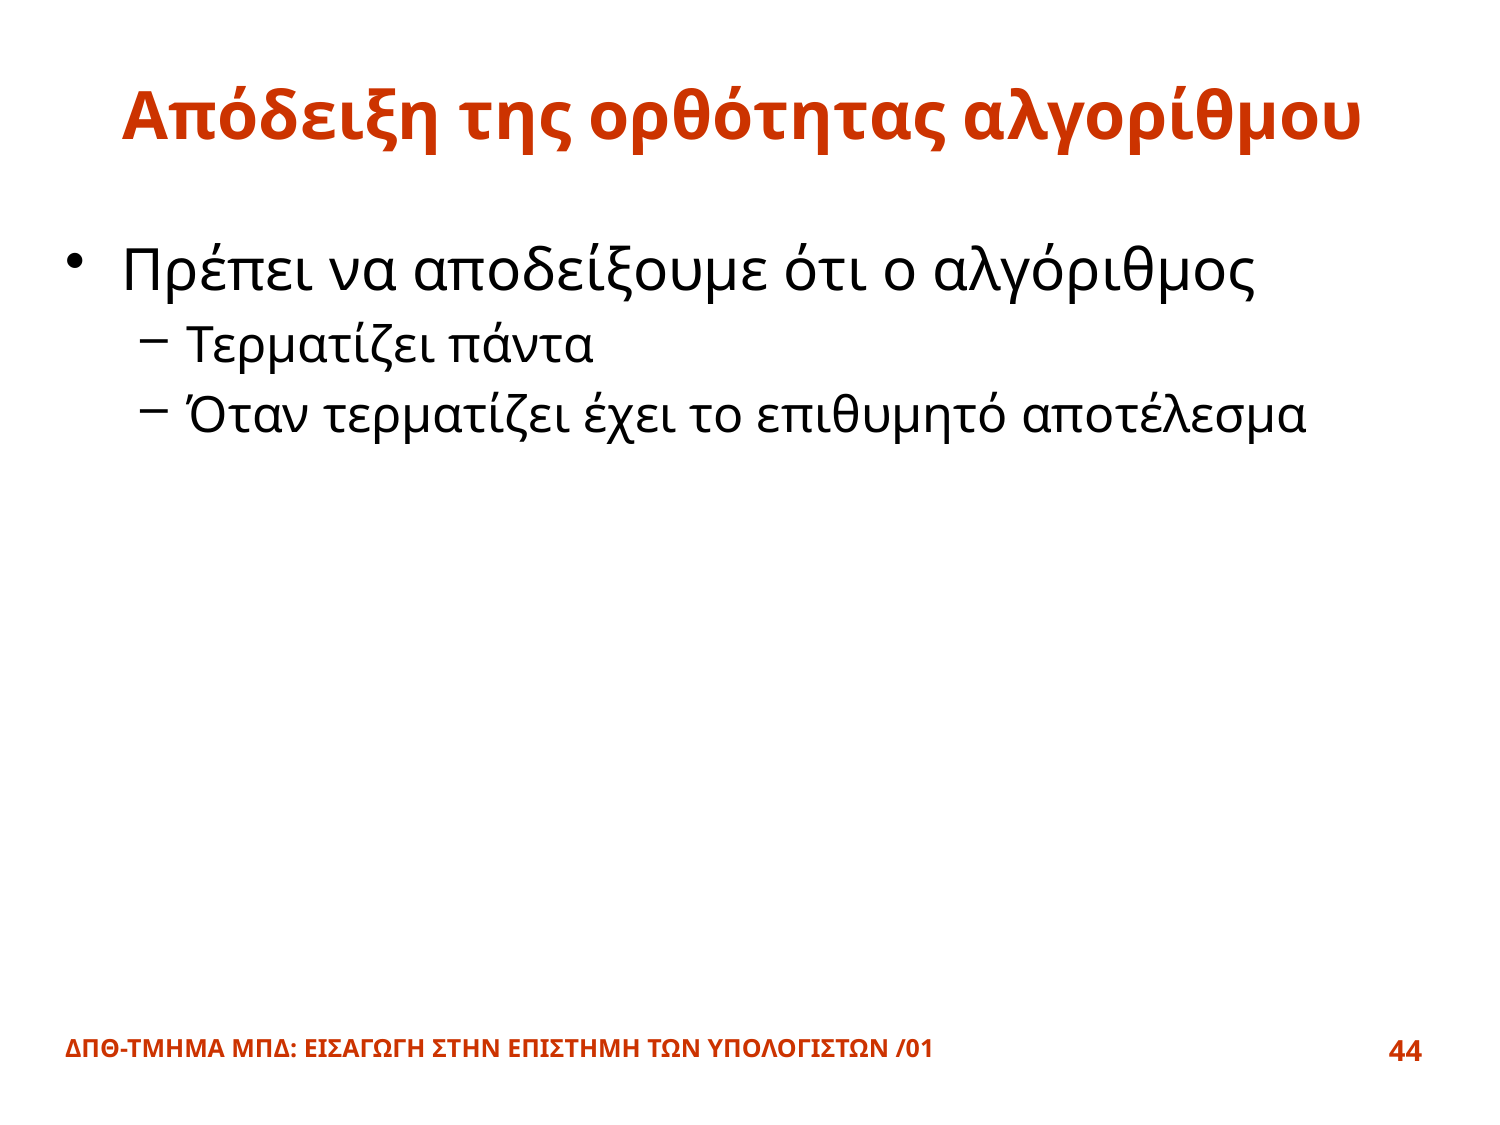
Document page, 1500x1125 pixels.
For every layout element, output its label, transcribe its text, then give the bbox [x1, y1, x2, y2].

footer ΔΠΘ-ΤΜΗΜΑ ΜΠΔ: ΕΙΣΑΓΩΓΗ ΣΤΗΝ ΕΠΙΣΤΗΜΗ ΤΩΝ ΥΠΟΛΟΓΙΣΤΩΝ /01 [49, 1024, 1213, 1101]
slide_number 44 [1249, 1024, 1438, 1101]
title Απόδειξη της ορθότητας αλγορίθμου [50, 50, 1438, 175]
list Πρέπει να αποδείξουμε ότι ο αλγόριθμος Τερματίζει πάντα Όταν τερματίζει έχει το επιθυμητό αποτέλεσμα [50, 224, 1450, 1000]
